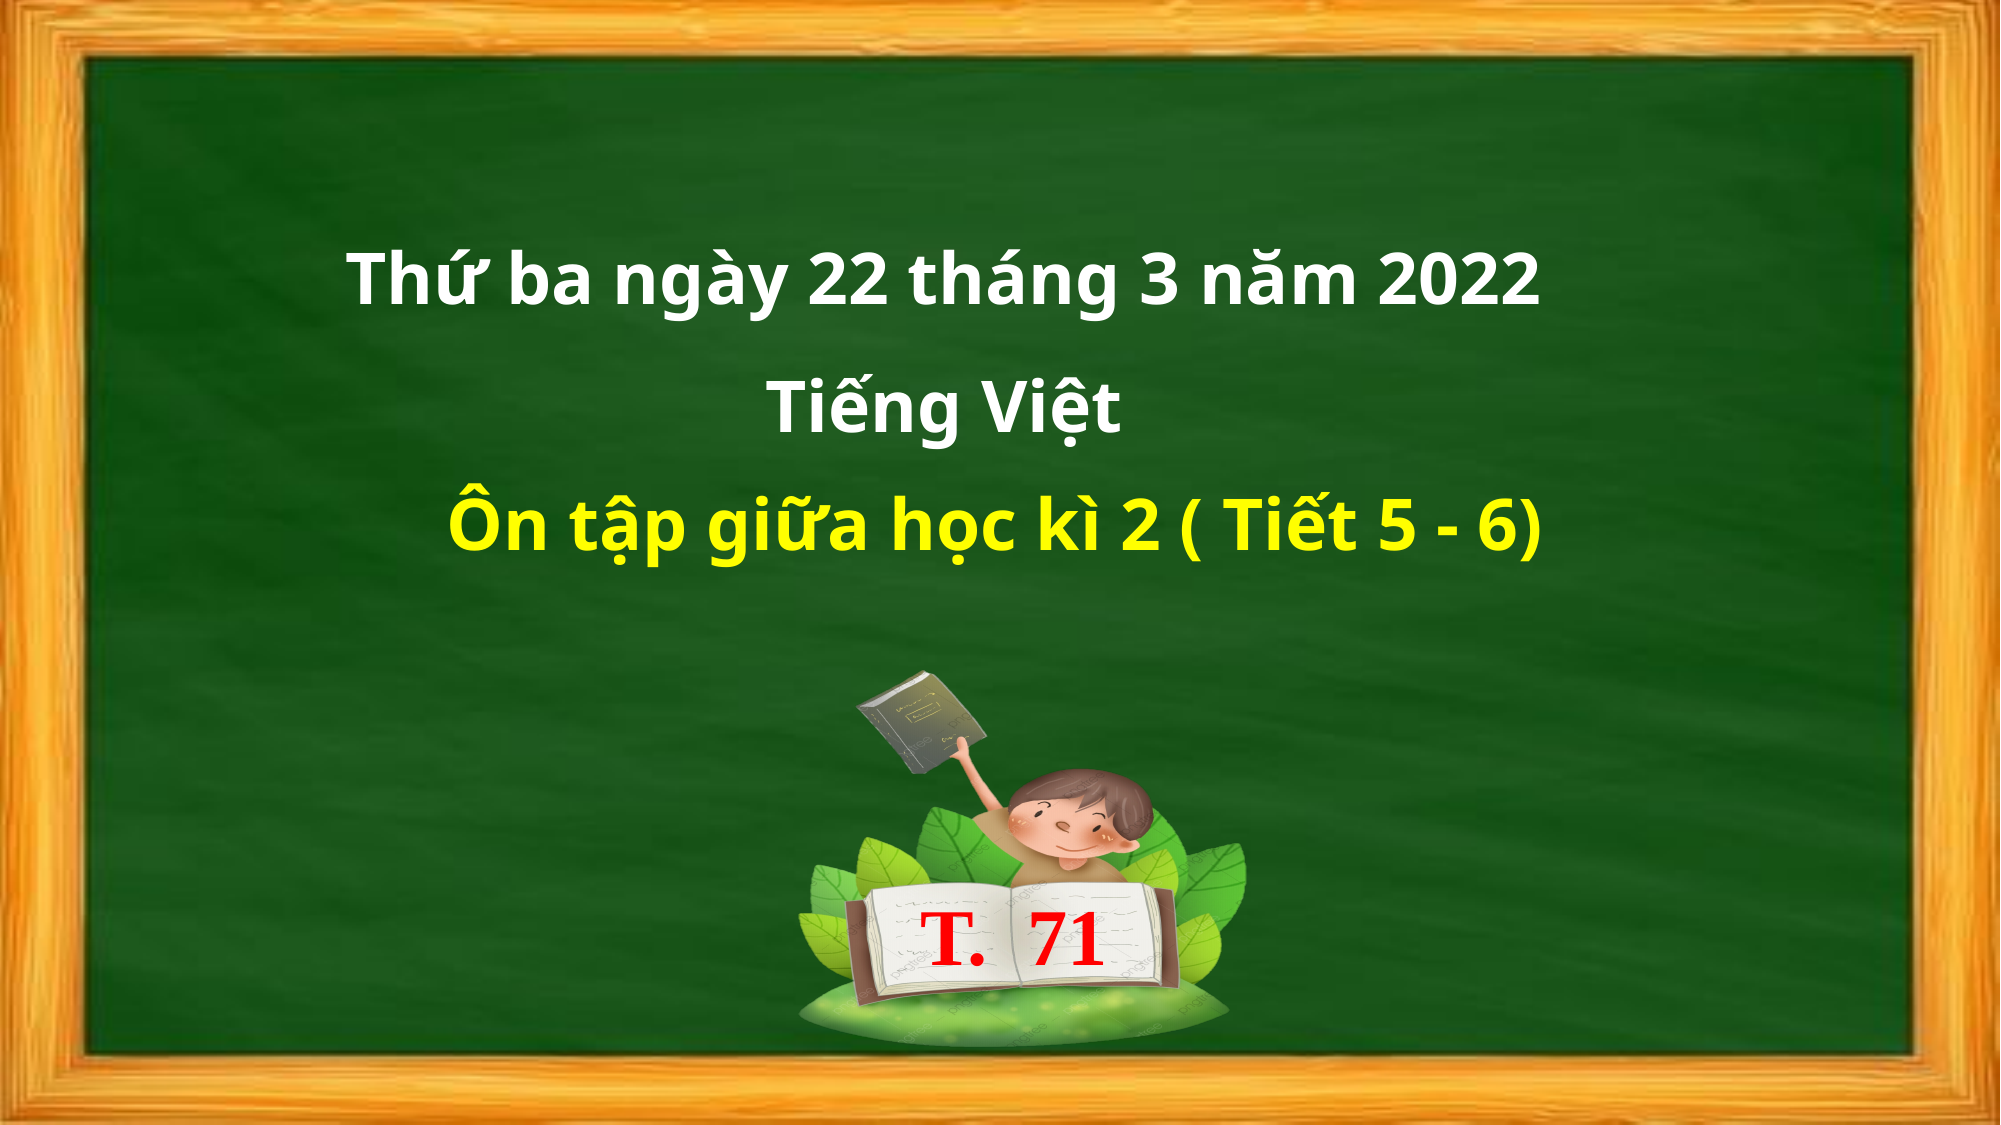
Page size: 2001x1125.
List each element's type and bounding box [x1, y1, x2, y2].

text_box [767, 660, 1256, 1060]
picture [0, 0, 2000, 1125]
